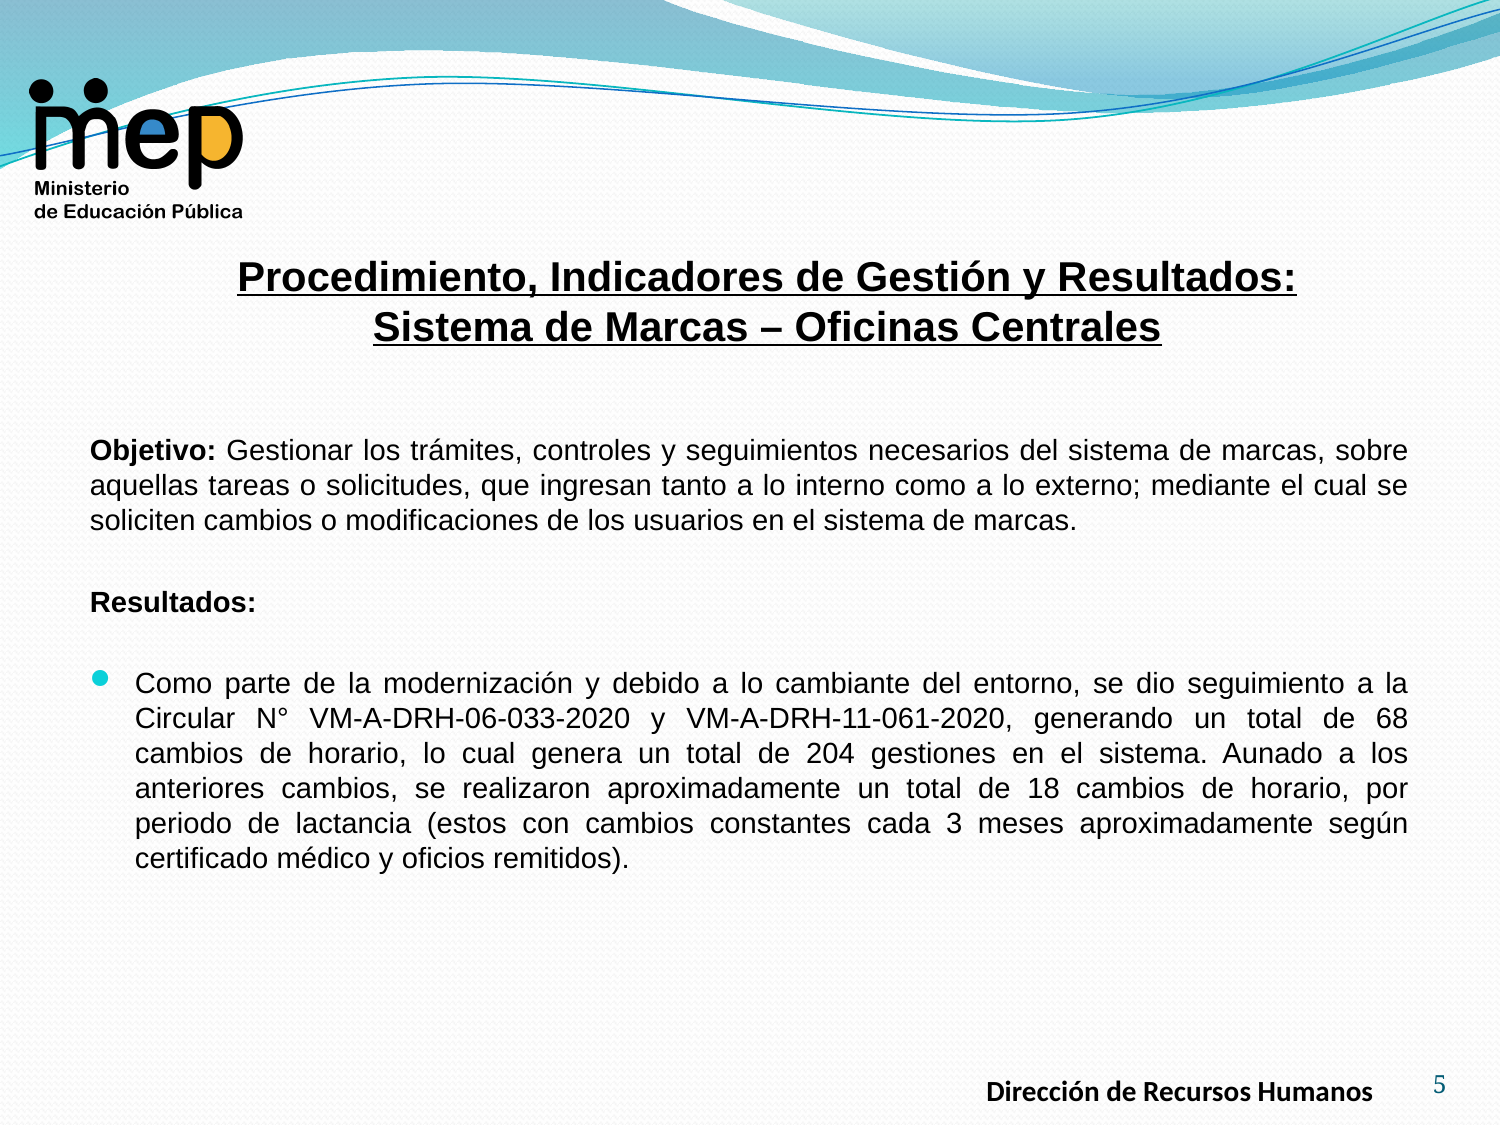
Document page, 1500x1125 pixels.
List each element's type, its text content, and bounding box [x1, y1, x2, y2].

title Procedimiento, Indicadores de Gestión y Resultados: Sistema de Marcas – Oficinas Centrales [113, 234, 1421, 350]
text_box Dirección de Recursos Humanos [986, 1046, 1436, 1108]
picture [29, 77, 243, 222]
text_box Objetivo: Gestionar los trámites, controles y seguimientos necesarios del sistema de marcas, sobre aquellas tareas o solicitudes, que ingresan tanto a lo interno como a lo externo; mediante el cual se soliciten cambios o modificaciones de los usuarios en el sistema de marcas. Resultados: Como parte de la modernización y debido a lo cambiante del entorno, se dio seguimiento a la Circular N° VM-A-DRH-06-033-2020 y VM-A-DRH-11-061-2020, generando un total de 68 cambios de horario, lo cual genera un total de 204 gestiones en el sistema. Aunado a los anteriores cambios, se realizaron aproximadamente un total de 18 cambios de horario, por periodo de lactancia (estos con cambios constantes cada 3 meses aproximadamente según certificado médico y oficios remitidos). [74, 383, 1425, 982]
slide_number 5 [1321, 1042, 1447, 1103]
